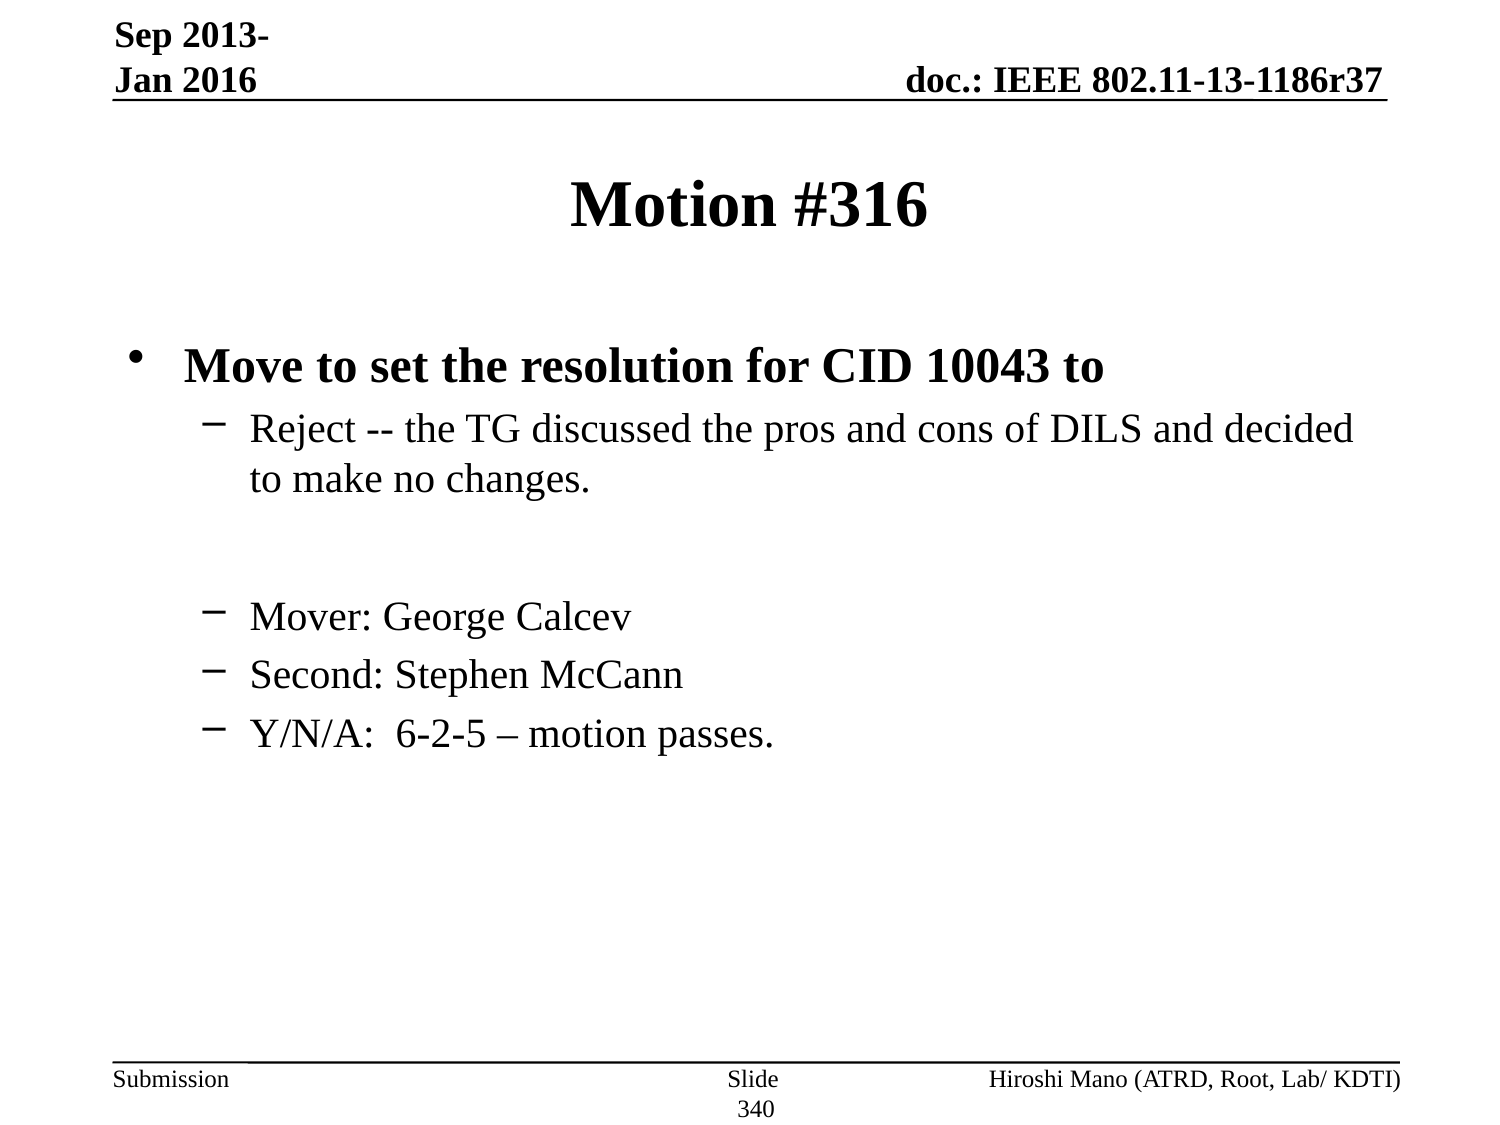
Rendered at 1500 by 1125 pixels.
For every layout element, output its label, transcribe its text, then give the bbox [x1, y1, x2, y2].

title Motion #316 [112, 112, 1388, 288]
slide_number Slide 340 [712, 1061, 800, 1093]
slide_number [114, 54, 273, 101]
list Move to set the resolution for CID 10043 to Reject -- the TG discussed the pros and cons of DILS and decided to make no changes. Mover: George Calcev Second: Stephen McCann Y/N/A: 6-2-5 – motion passes. [112, 324, 1388, 1001]
footer Hiroshi Mano (ATRD, Root, Lab/ KDTI) [984, 1061, 1402, 1093]
